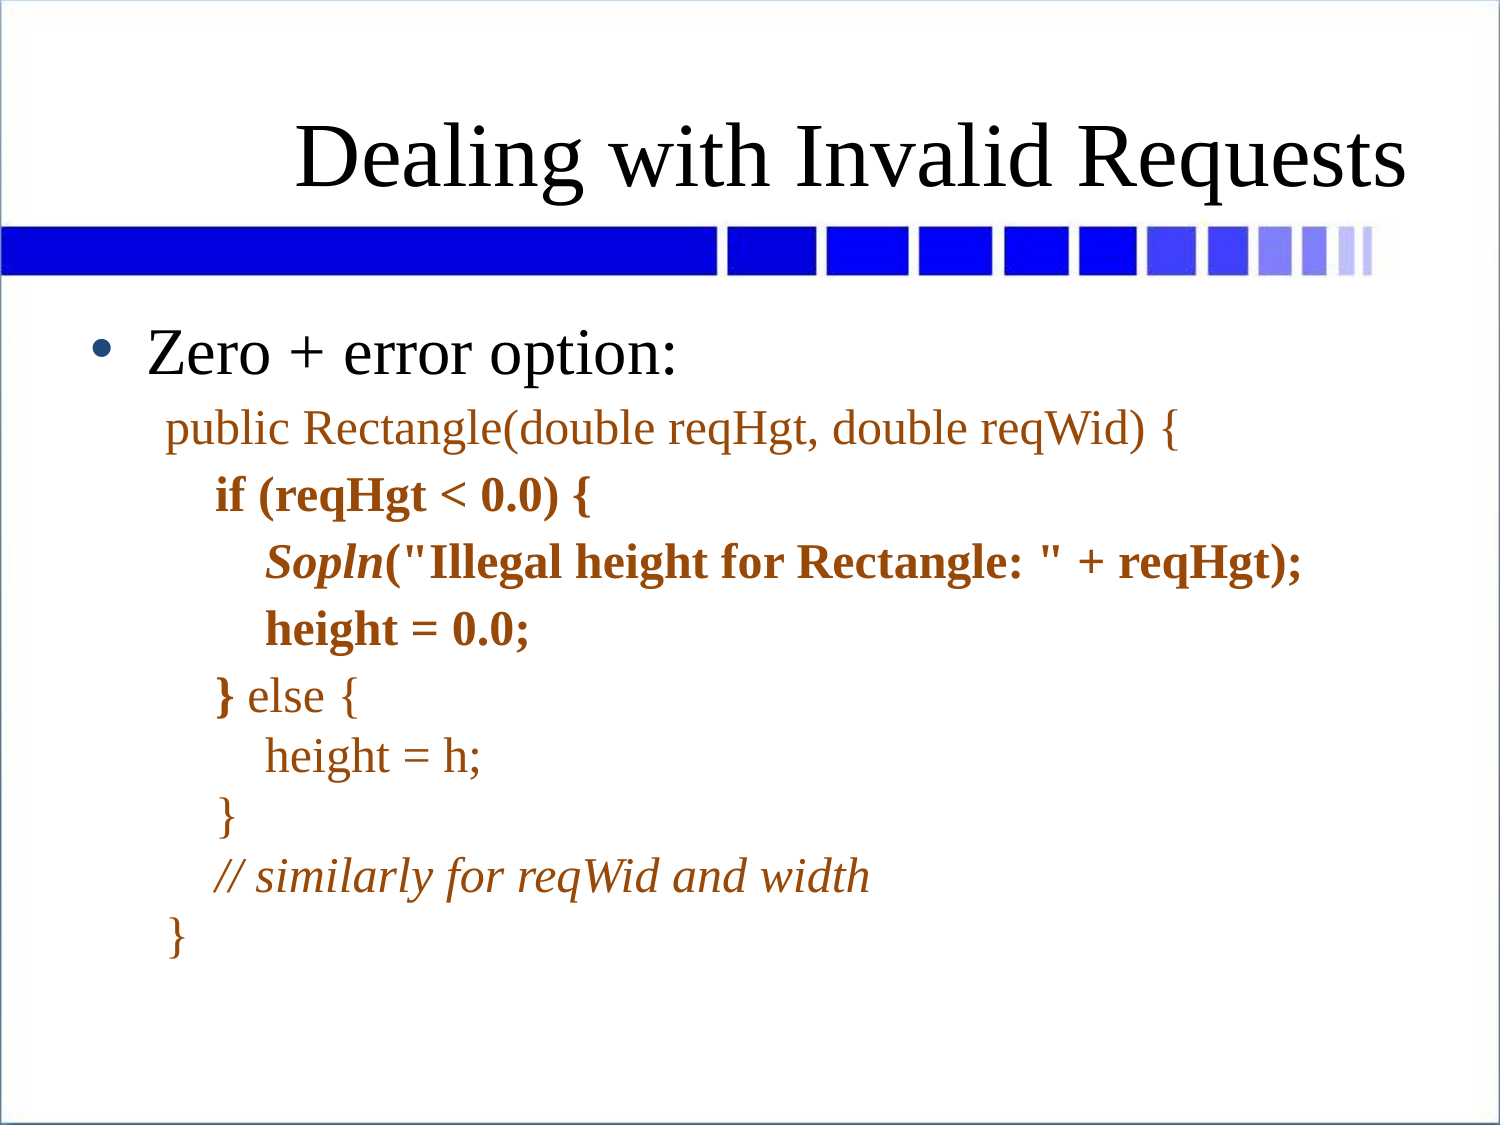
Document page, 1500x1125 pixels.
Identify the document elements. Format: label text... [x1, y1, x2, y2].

list Zero + error option: public Rectangle(double reqHgt, double reqWid) { if (reqHgt < 0.0) { Sopln("Illegal height for Rectangle: " + reqHgt); height = 0.0; } else { height = h; } // similarly for reqWid and width } [74, 299, 1426, 1063]
title Dealing with Invalid Requests [74, 44, 1426, 213]
picture [0, 0, 1500, 1125]
